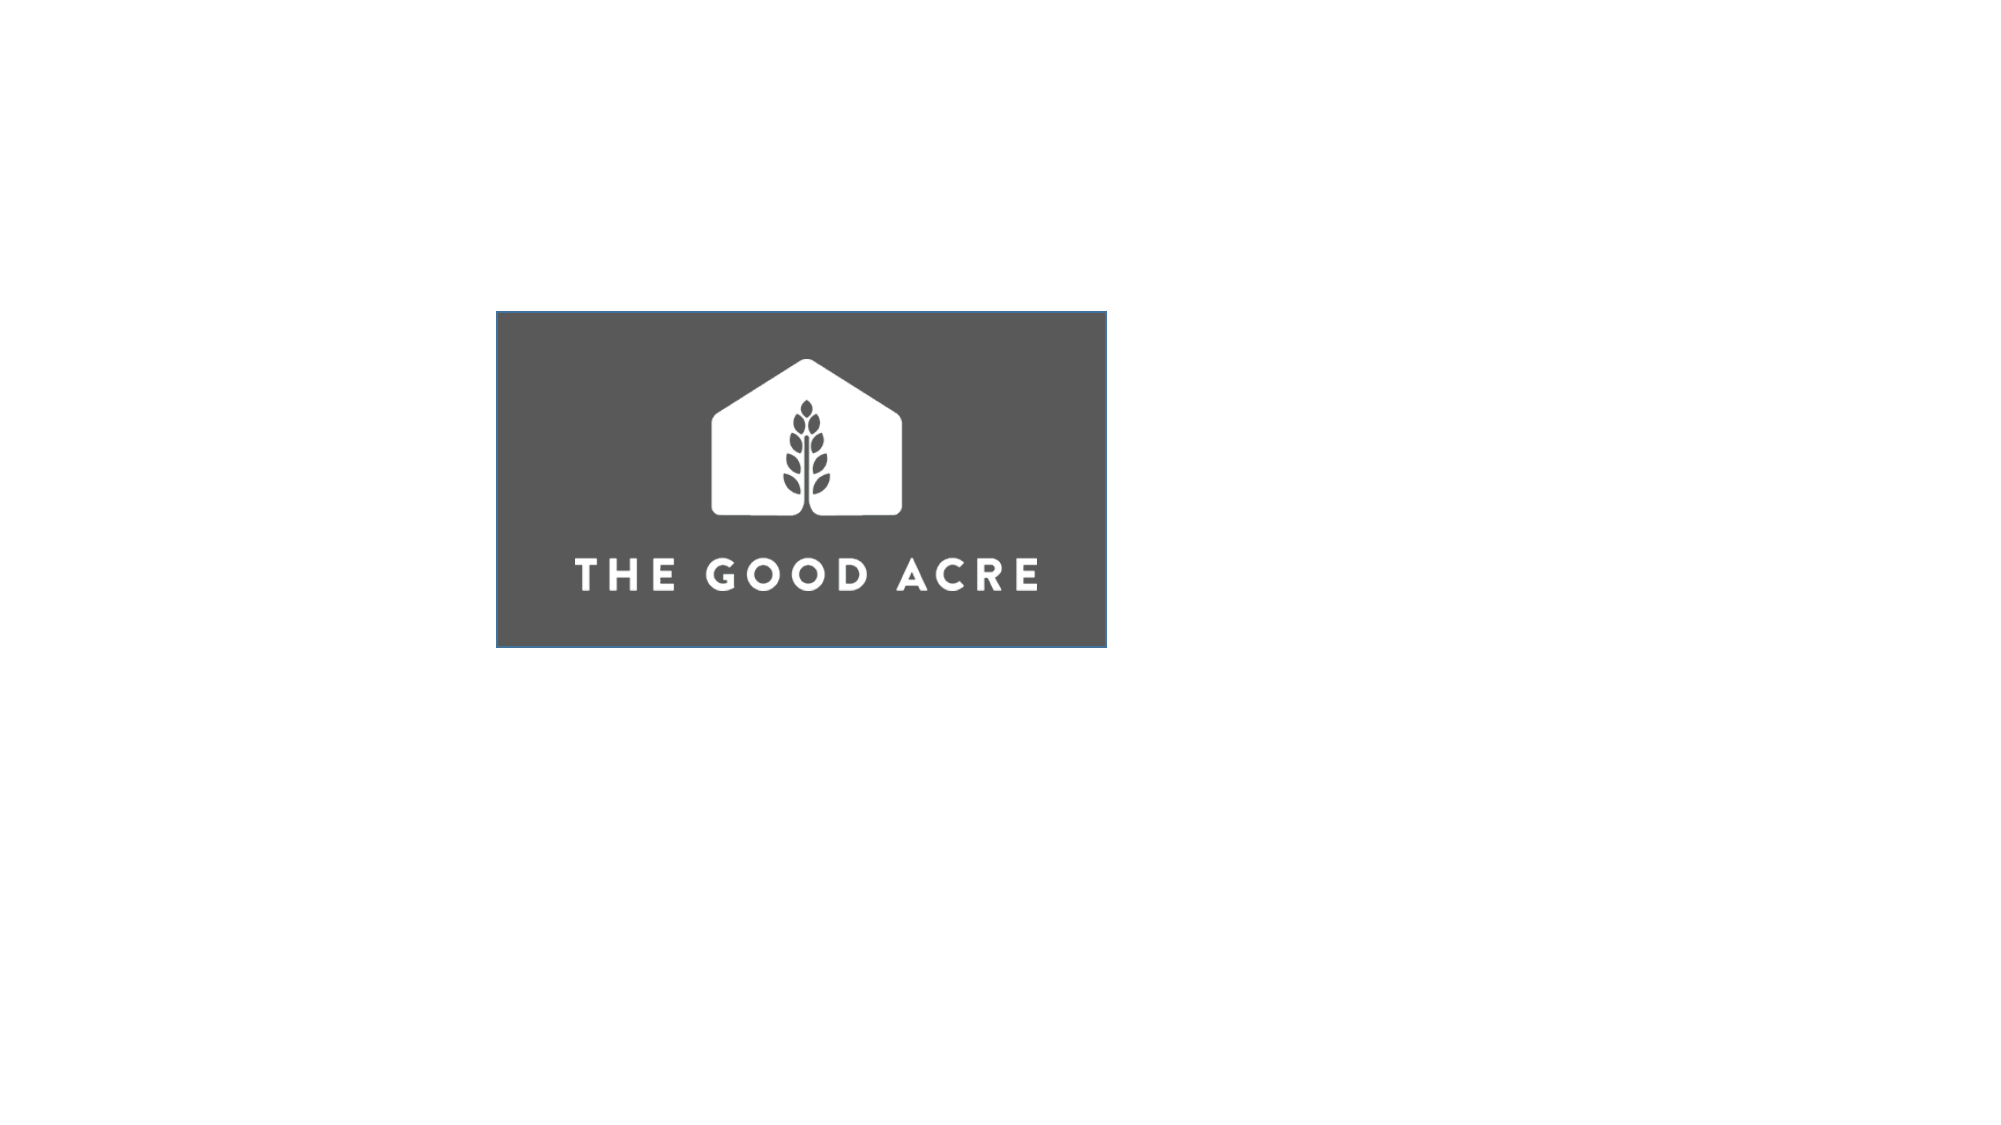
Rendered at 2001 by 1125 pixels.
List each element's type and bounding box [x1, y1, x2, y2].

picture [575, 359, 1037, 591]
text_box [496, 311, 1107, 648]
